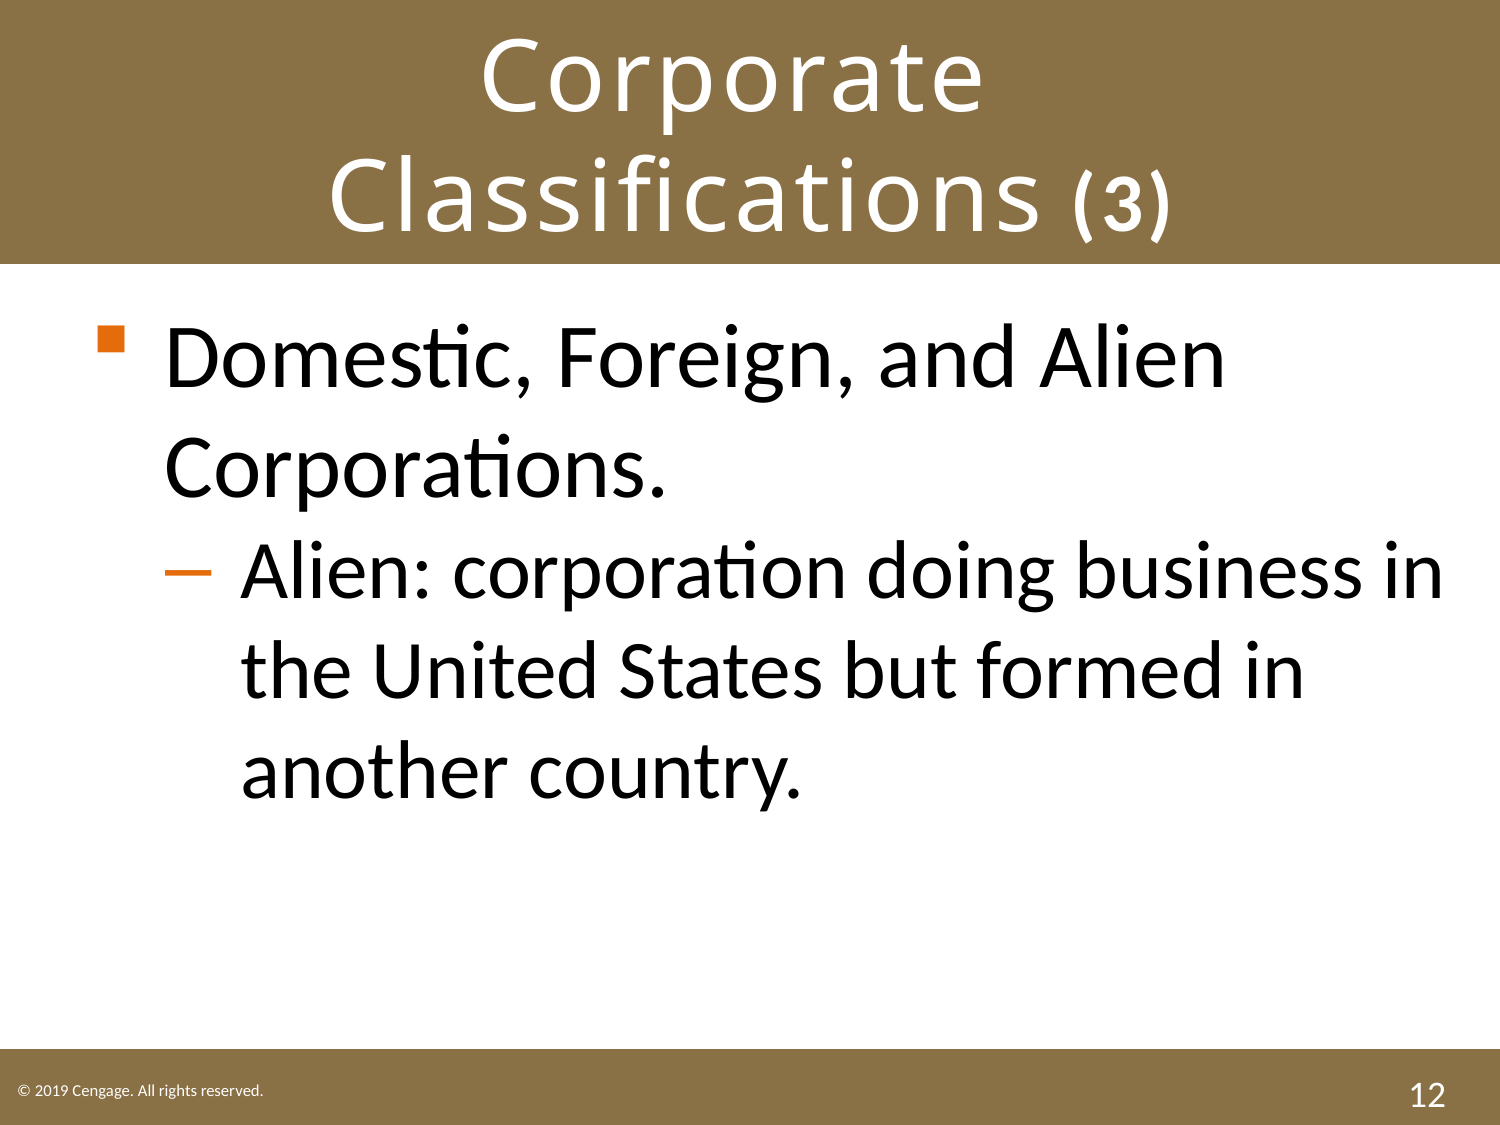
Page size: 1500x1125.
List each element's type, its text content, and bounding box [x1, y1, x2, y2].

list Domestic, Foreign, and Alien Corporations. Alien: corporation doing business in the United States but formed in another country. [75, 287, 1463, 1038]
title Corporate Classifications (3) [0, 0, 1500, 264]
